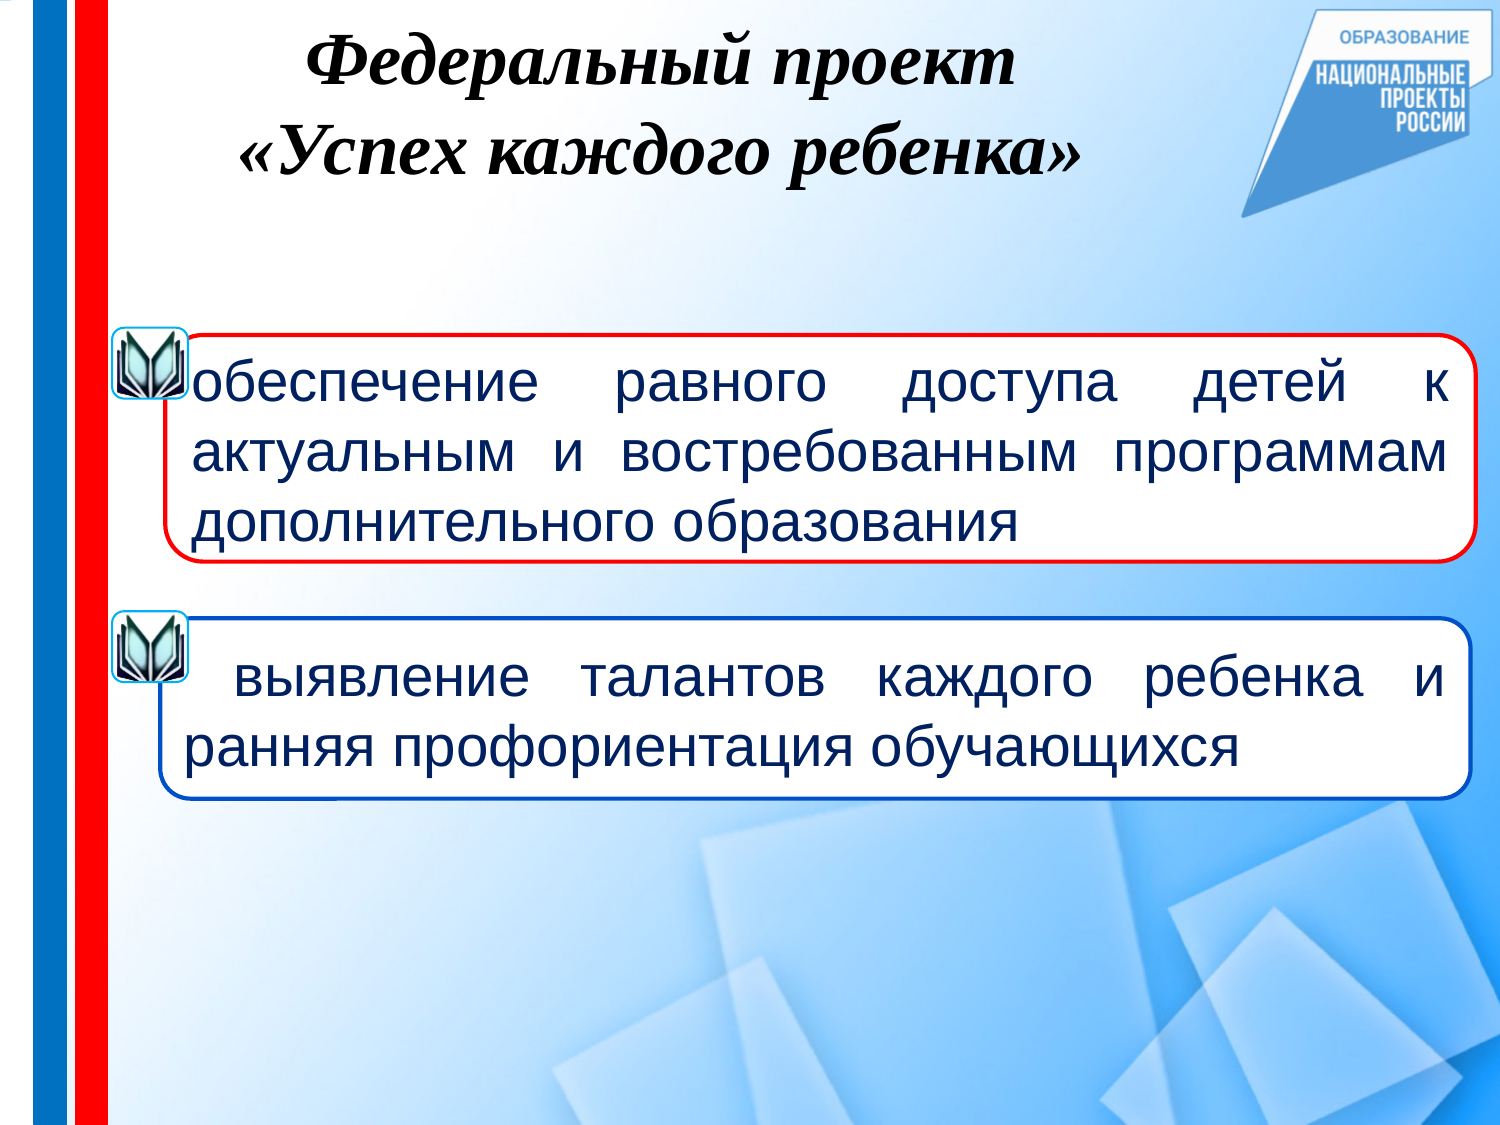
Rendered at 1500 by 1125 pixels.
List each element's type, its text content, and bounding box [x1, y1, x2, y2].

picture [108, 0, 1500, 1125]
title Федеральный проект «Успех каждого ребенка» [135, 15, 1188, 185]
text_box обеспечение равного доступа детей к актуальным и востребованным программам дополнительного образования [163, 332, 1478, 564]
text_box [110, 325, 191, 401]
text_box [0, 0, 107, 1125]
text_box [110, 609, 191, 685]
text_box выявление талантов каждого ребенка и ранняя профориентация обучающихся [158, 616, 1473, 801]
